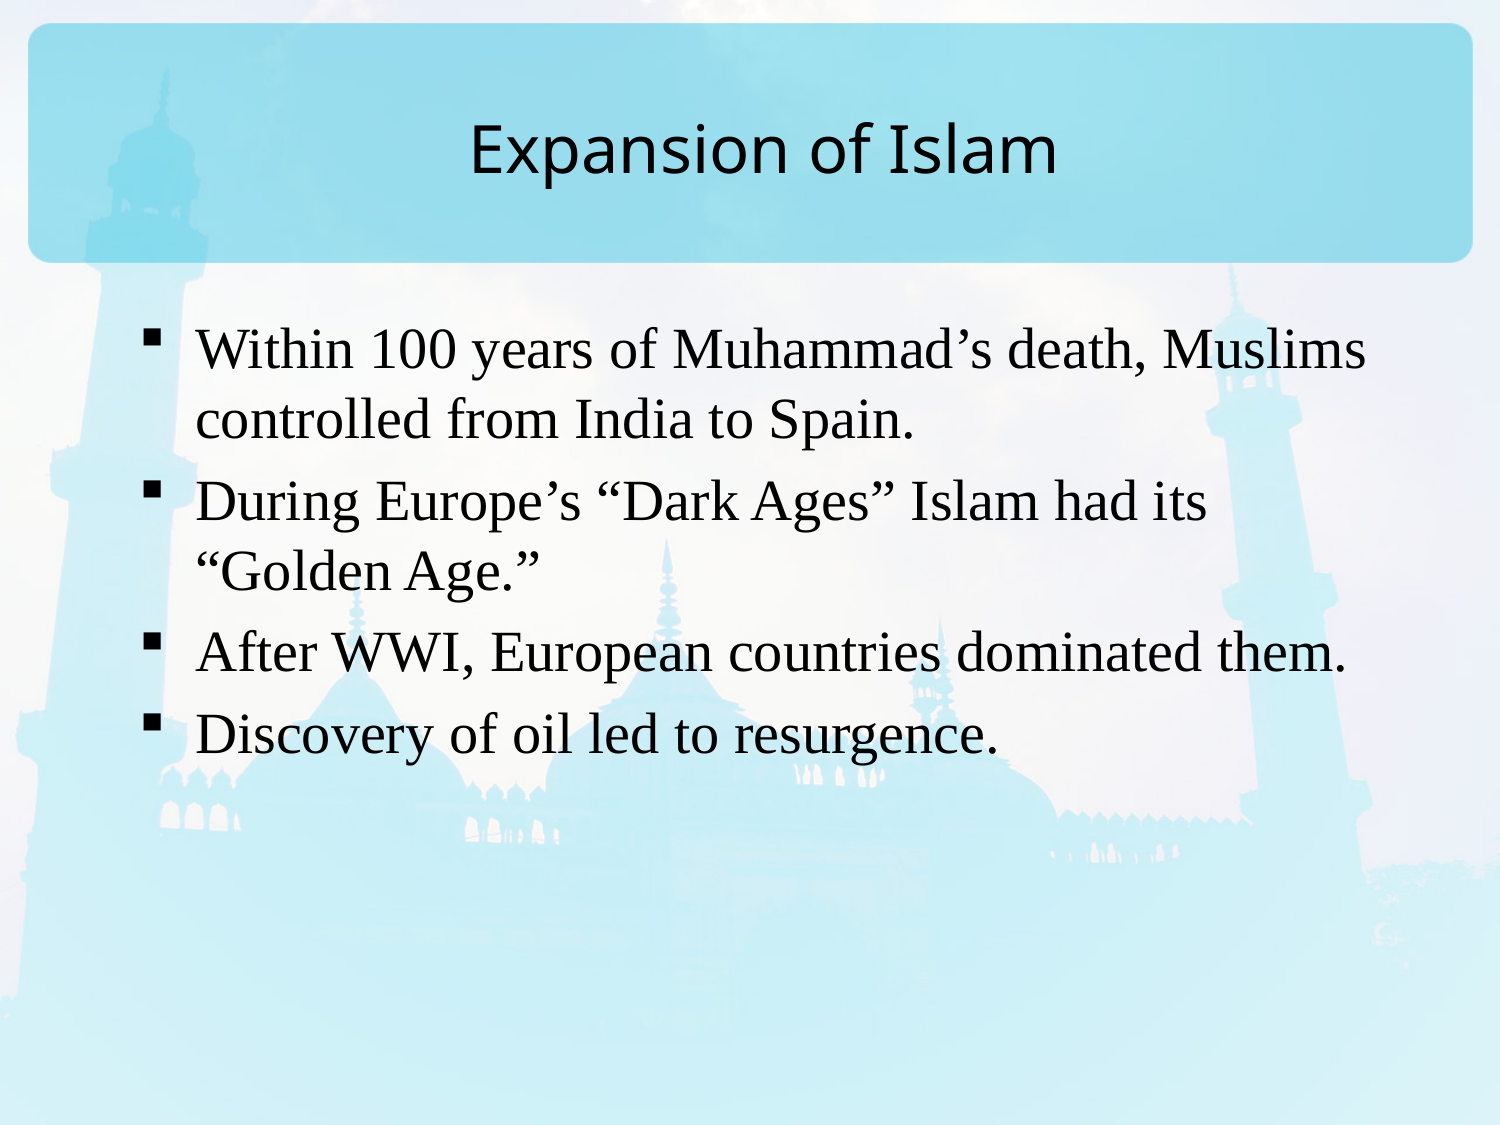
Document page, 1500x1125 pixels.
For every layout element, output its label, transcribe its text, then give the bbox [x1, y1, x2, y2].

list [123, 255, 1448, 965]
picture [0, 0, 1500, 1125]
text_box Within 100 years of Muhammad’s death, Muslims controlled from India to Spain. During Europe’s “Dark Ages” Islam had its “Golden Age.” After WWI, European countries dominated them. Discovery of oil led to resurgence. [123, 302, 1388, 965]
title Expansion of Islam [64, 77, 1466, 216]
